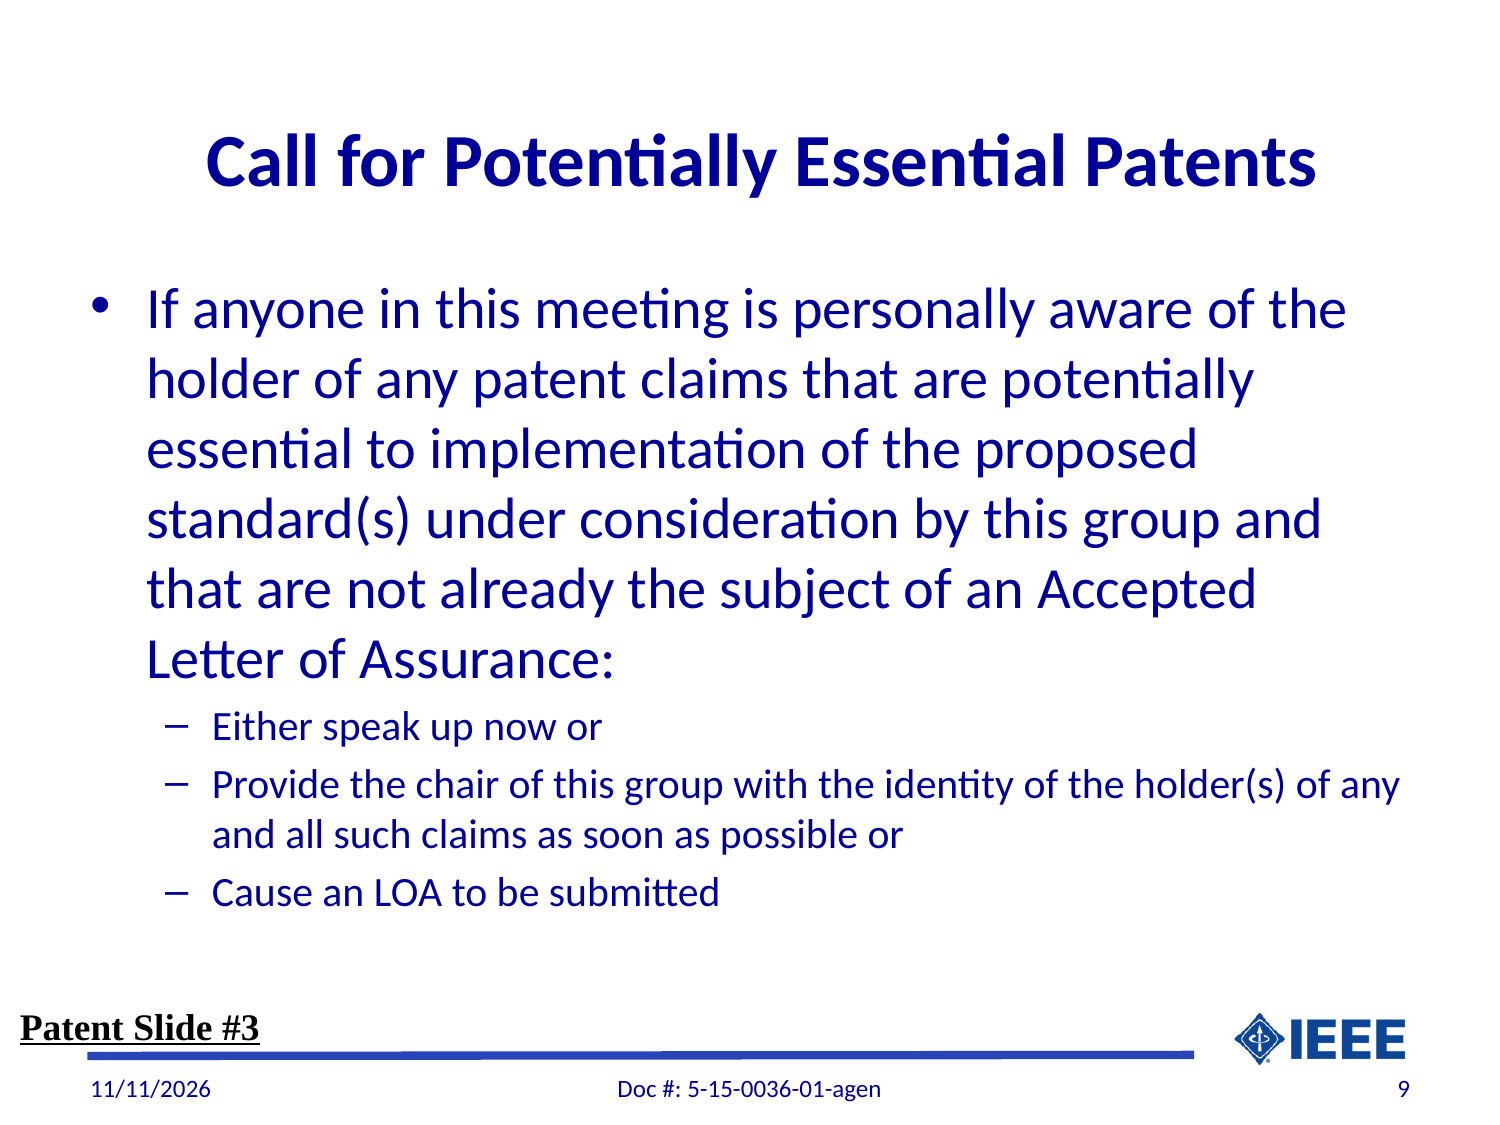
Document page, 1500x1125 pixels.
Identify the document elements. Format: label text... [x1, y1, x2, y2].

picture [1231, 1011, 1406, 1057]
footer Doc #: 5-15-0036-01-agen [512, 1057, 988, 1118]
list If anyone in this meeting is personally aware of the holder of any patent claims that are potentially essential to implementation of the proposed standard(s) under consideration by this group and that are not already the subject of an Accepted Letter of Assurance: Either speak up now or Provide the chair of this group with the identity of the holder(s) of any and all such claims as soon as possible or Cause an LOA to be submitted [75, 262, 1425, 1005]
text_box Patent Slide #3 [5, 995, 275, 1056]
title Call for Potentially Essential Patents [50, 62, 1475, 250]
slide_number 9 [1074, 1057, 1425, 1118]
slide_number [75, 1057, 425, 1118]
